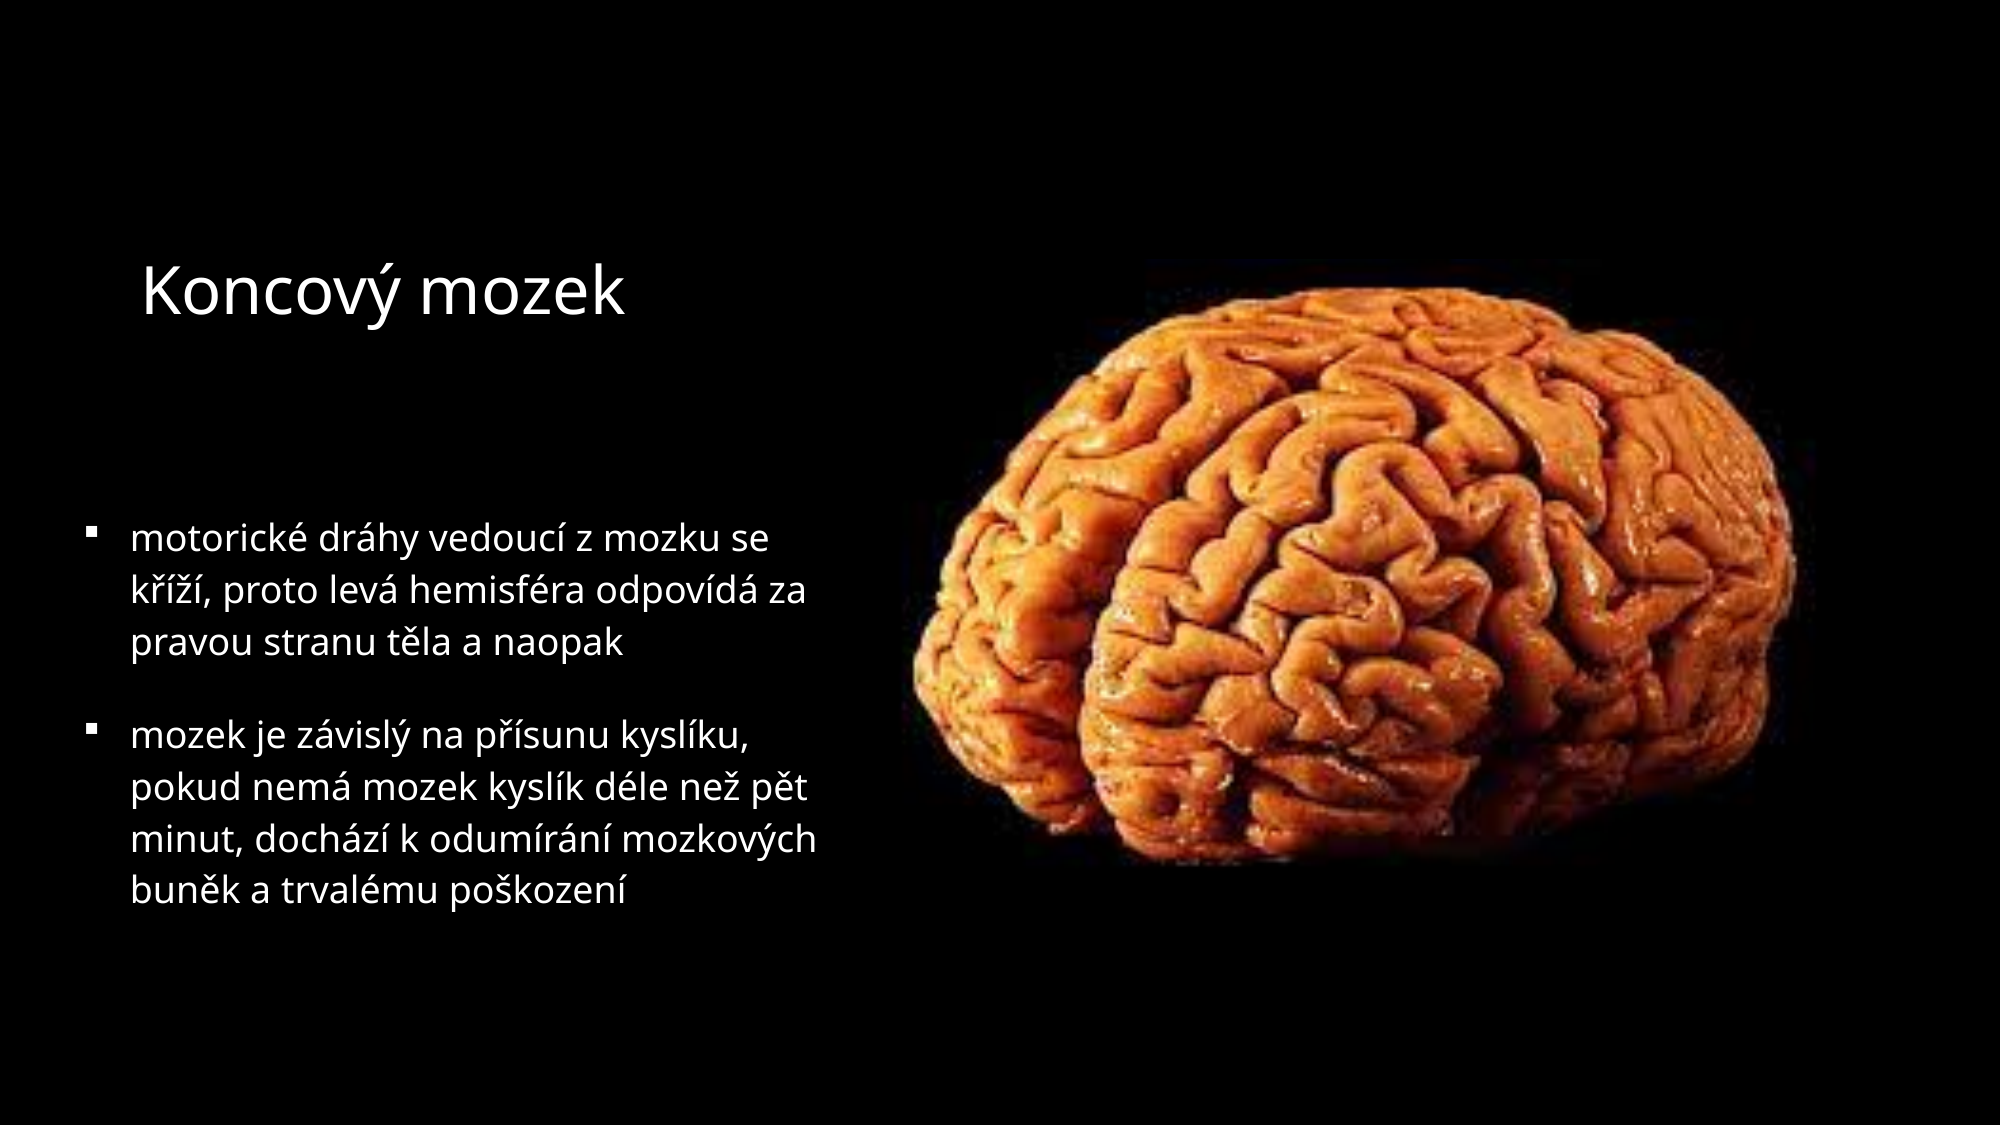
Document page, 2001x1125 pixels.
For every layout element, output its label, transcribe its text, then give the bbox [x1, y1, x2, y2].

list motorické dráhy vedoucí z mozku se kříží, proto levá hemisféra odpovídá za pravou stranu těla a naopak mozek je závislý na přísunu kyslíku, pokud nemá mozek kyslík déle než pět minut, dochází k odumírání mozkových buněk a trvalému poškození [68, 500, 863, 1000]
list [782, 259, 1847, 944]
title Koncový mozek [125, 249, 752, 500]
